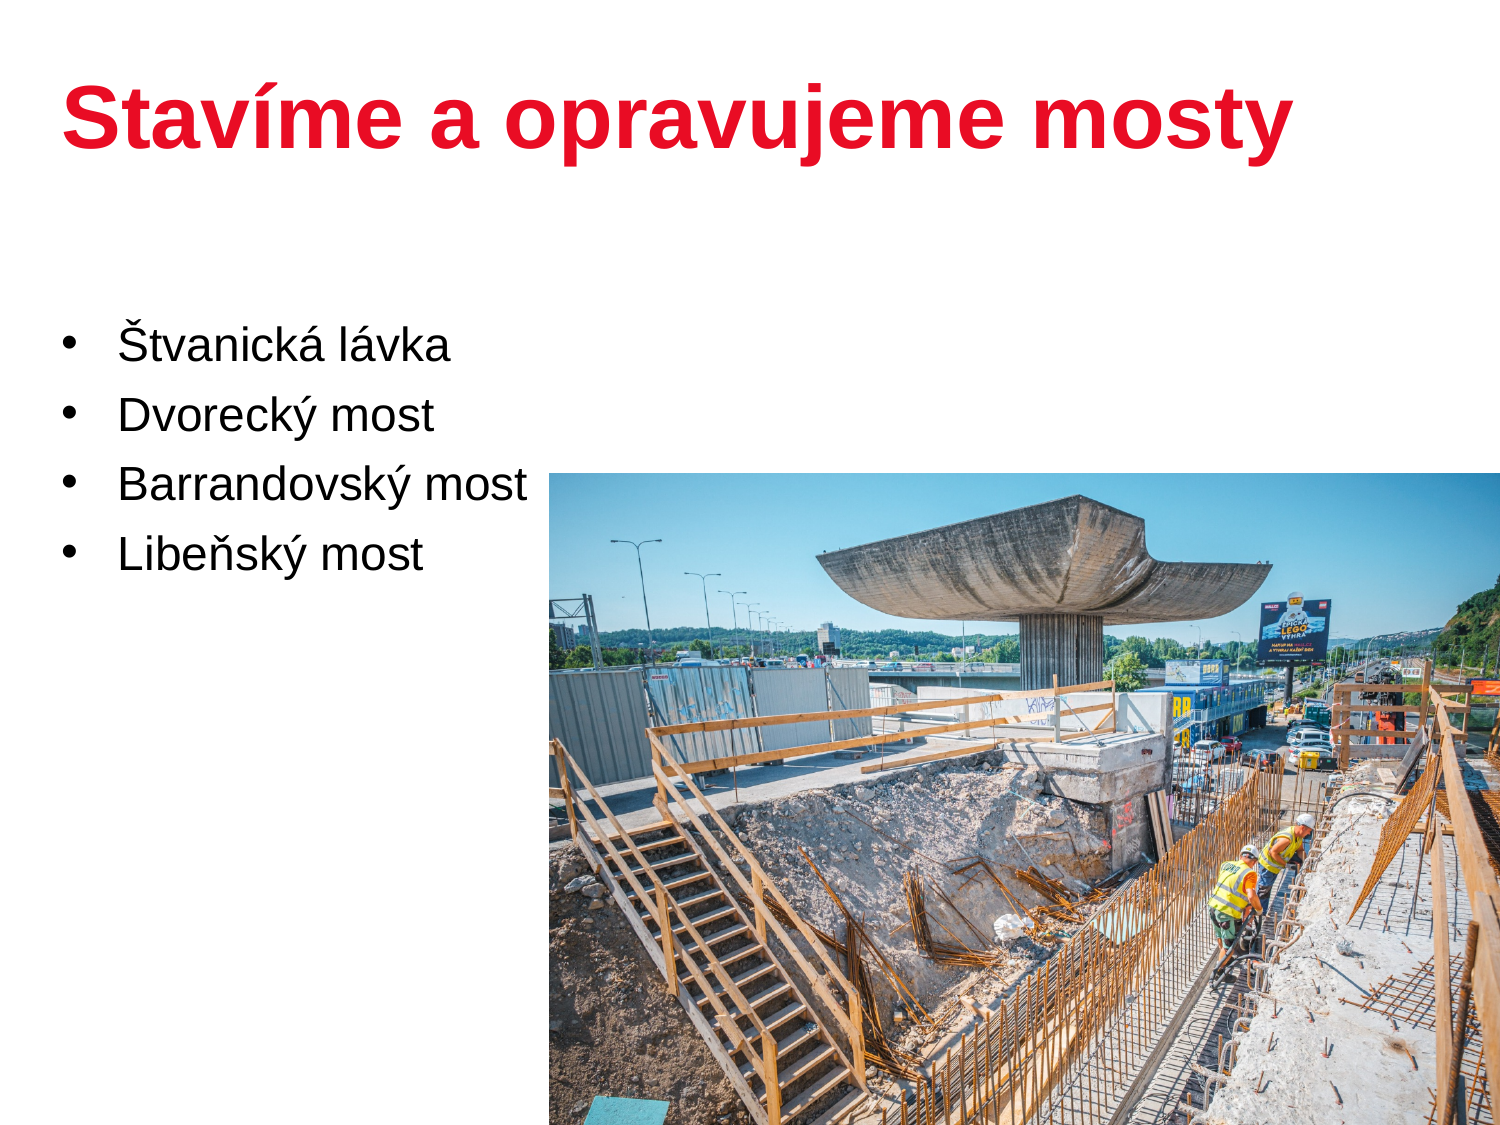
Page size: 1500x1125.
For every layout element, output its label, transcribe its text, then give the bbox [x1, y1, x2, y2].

picture [548, 473, 1500, 1125]
list Štvanická lávka Dvorecký most Barrandovský most Libeňský most [61, 301, 1436, 976]
title Stavíme a opravujeme mosty [61, 47, 1436, 253]
